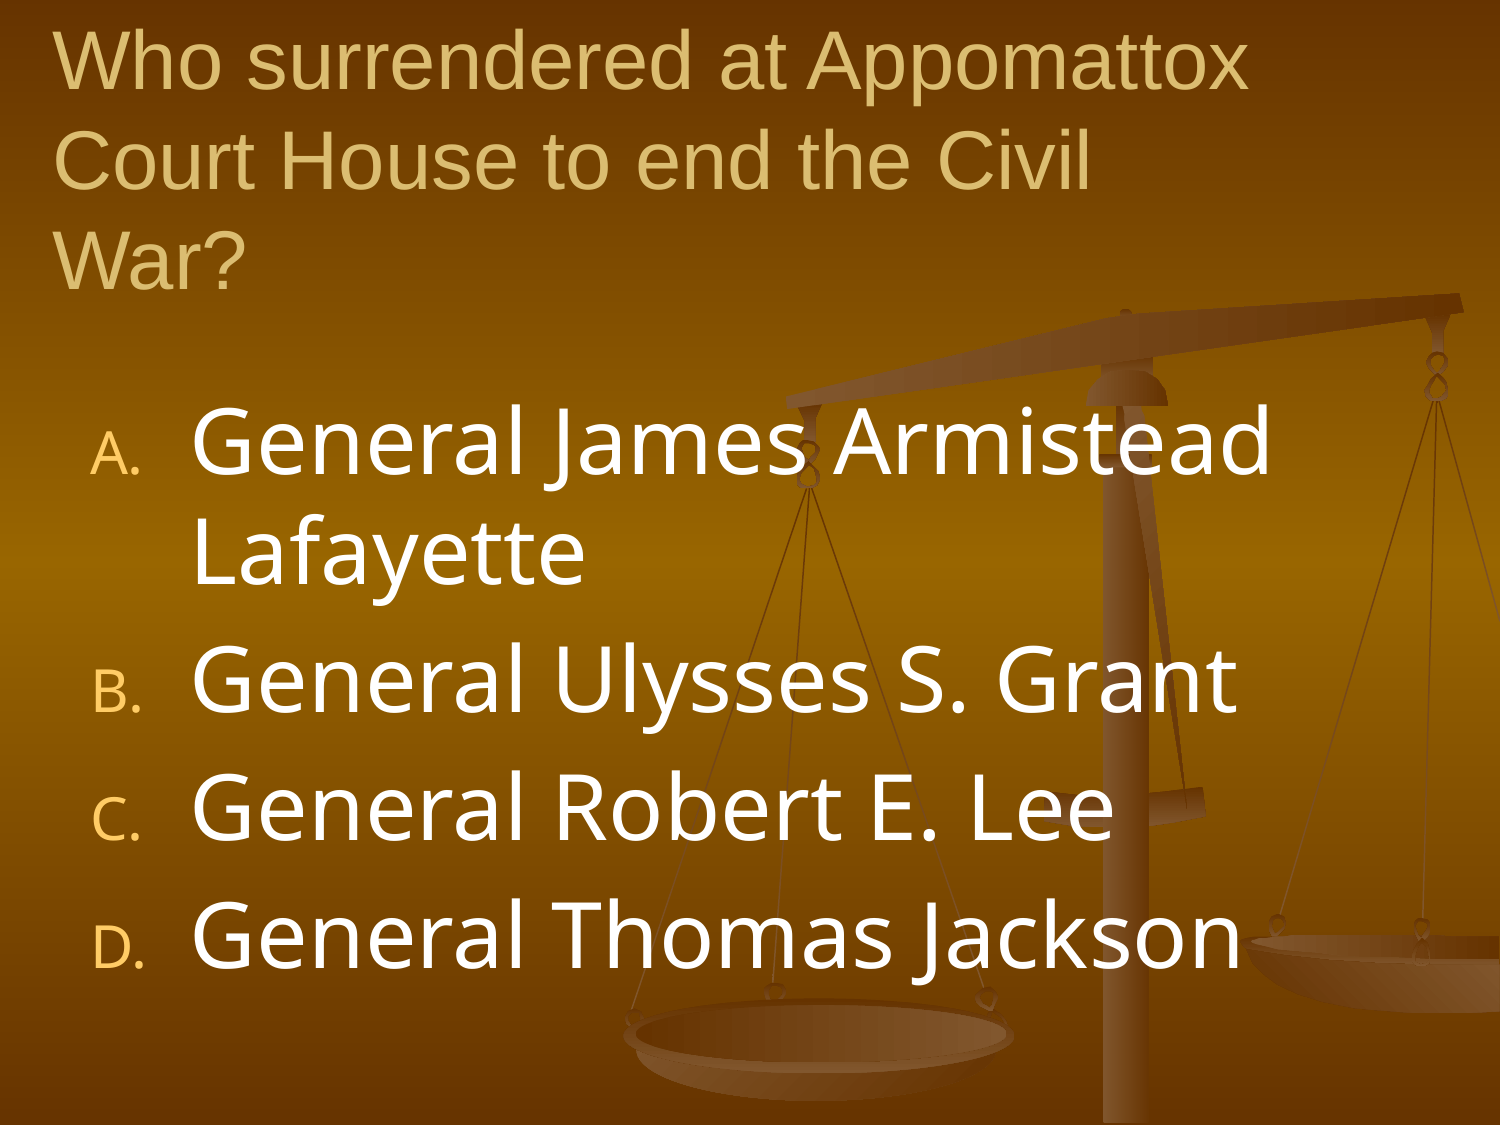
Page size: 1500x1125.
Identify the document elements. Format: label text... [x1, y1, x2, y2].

title Who surrendered at Appomattox Court House to end the Civil War? [37, 62, 1313, 251]
list General James Armistead Lafayette General Ulysses S. Grant General Robert E. Lee General Thomas Jackson [74, 374, 1426, 1056]
